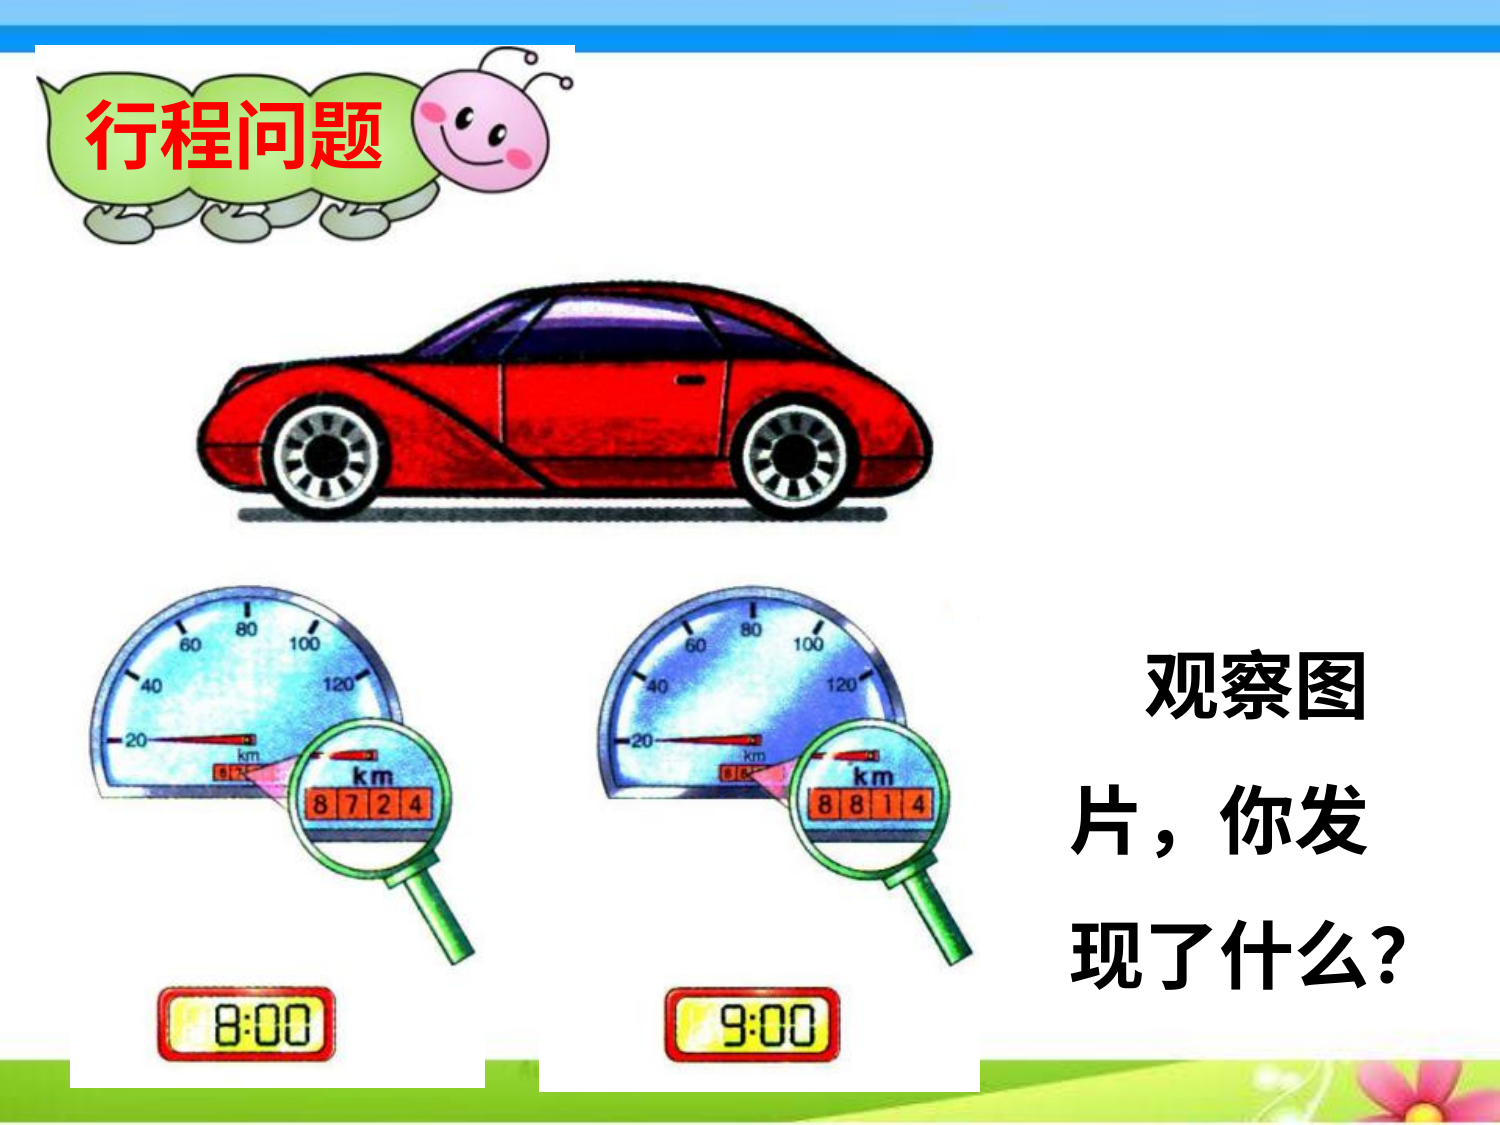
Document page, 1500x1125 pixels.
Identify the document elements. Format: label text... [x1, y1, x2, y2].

picture [0, 0, 1500, 1125]
text_box 观察图片，你发现了什么？ [1054, 585, 1395, 1006]
